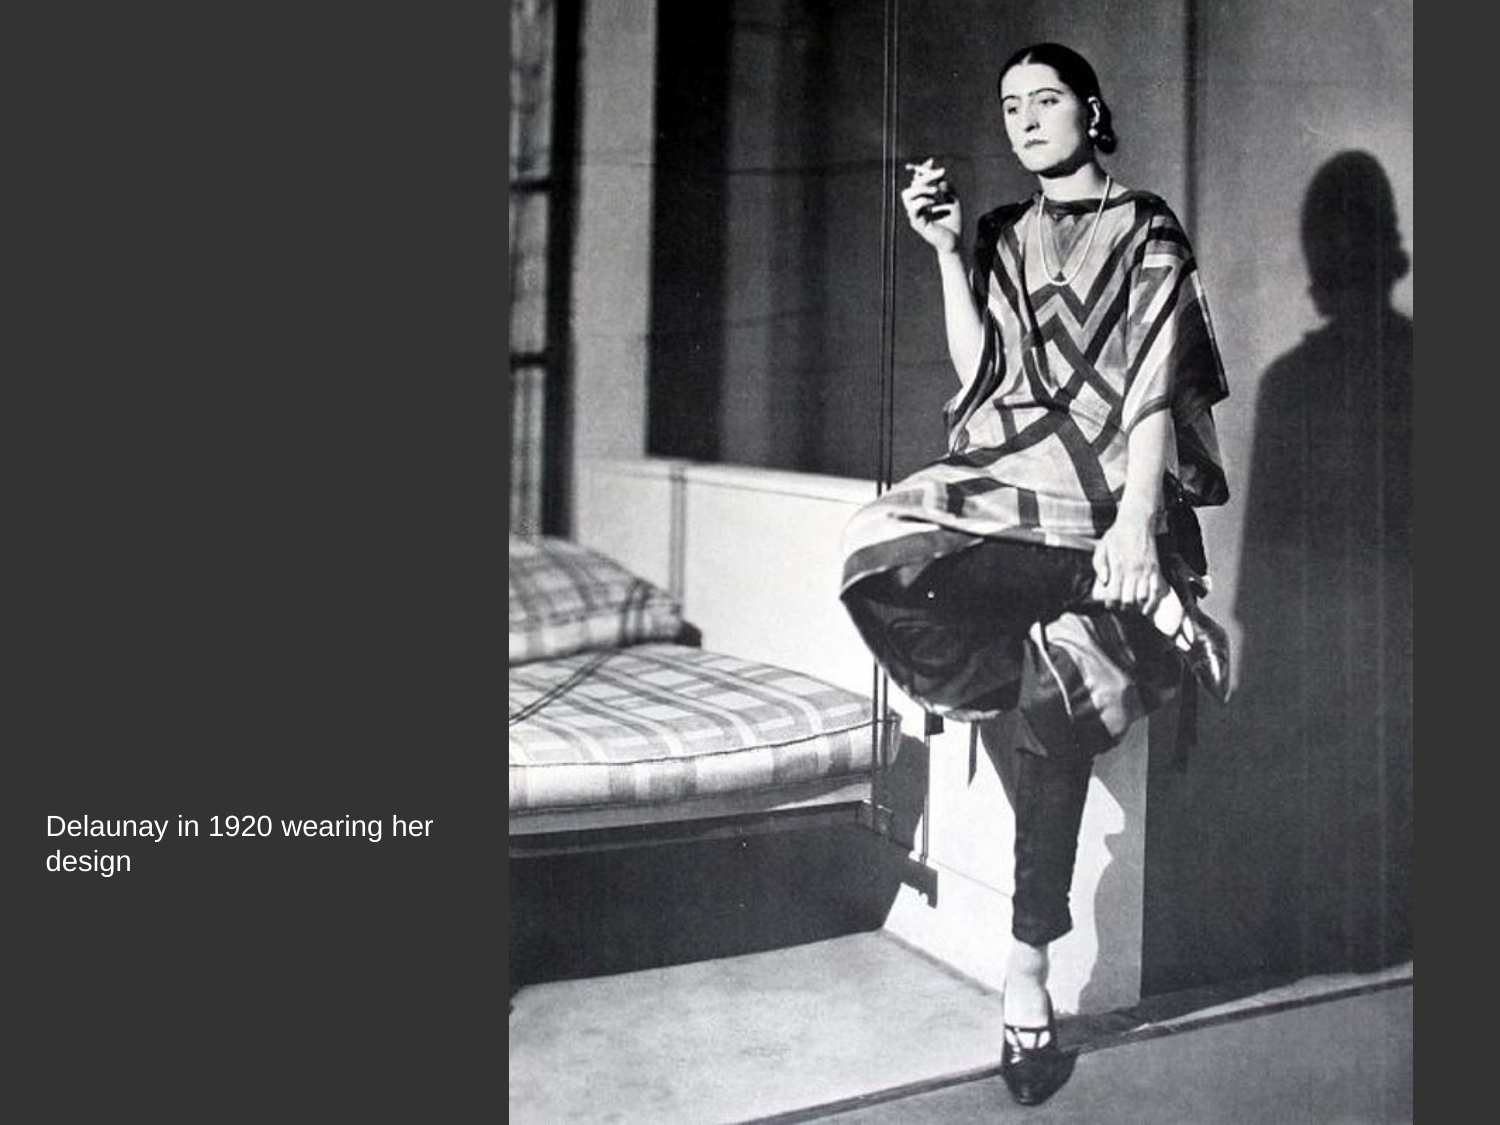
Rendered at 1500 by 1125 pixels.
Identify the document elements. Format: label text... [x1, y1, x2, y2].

text_box Delaunay in 1920 wearing her design [30, 799, 504, 885]
picture [509, 0, 1413, 1125]
